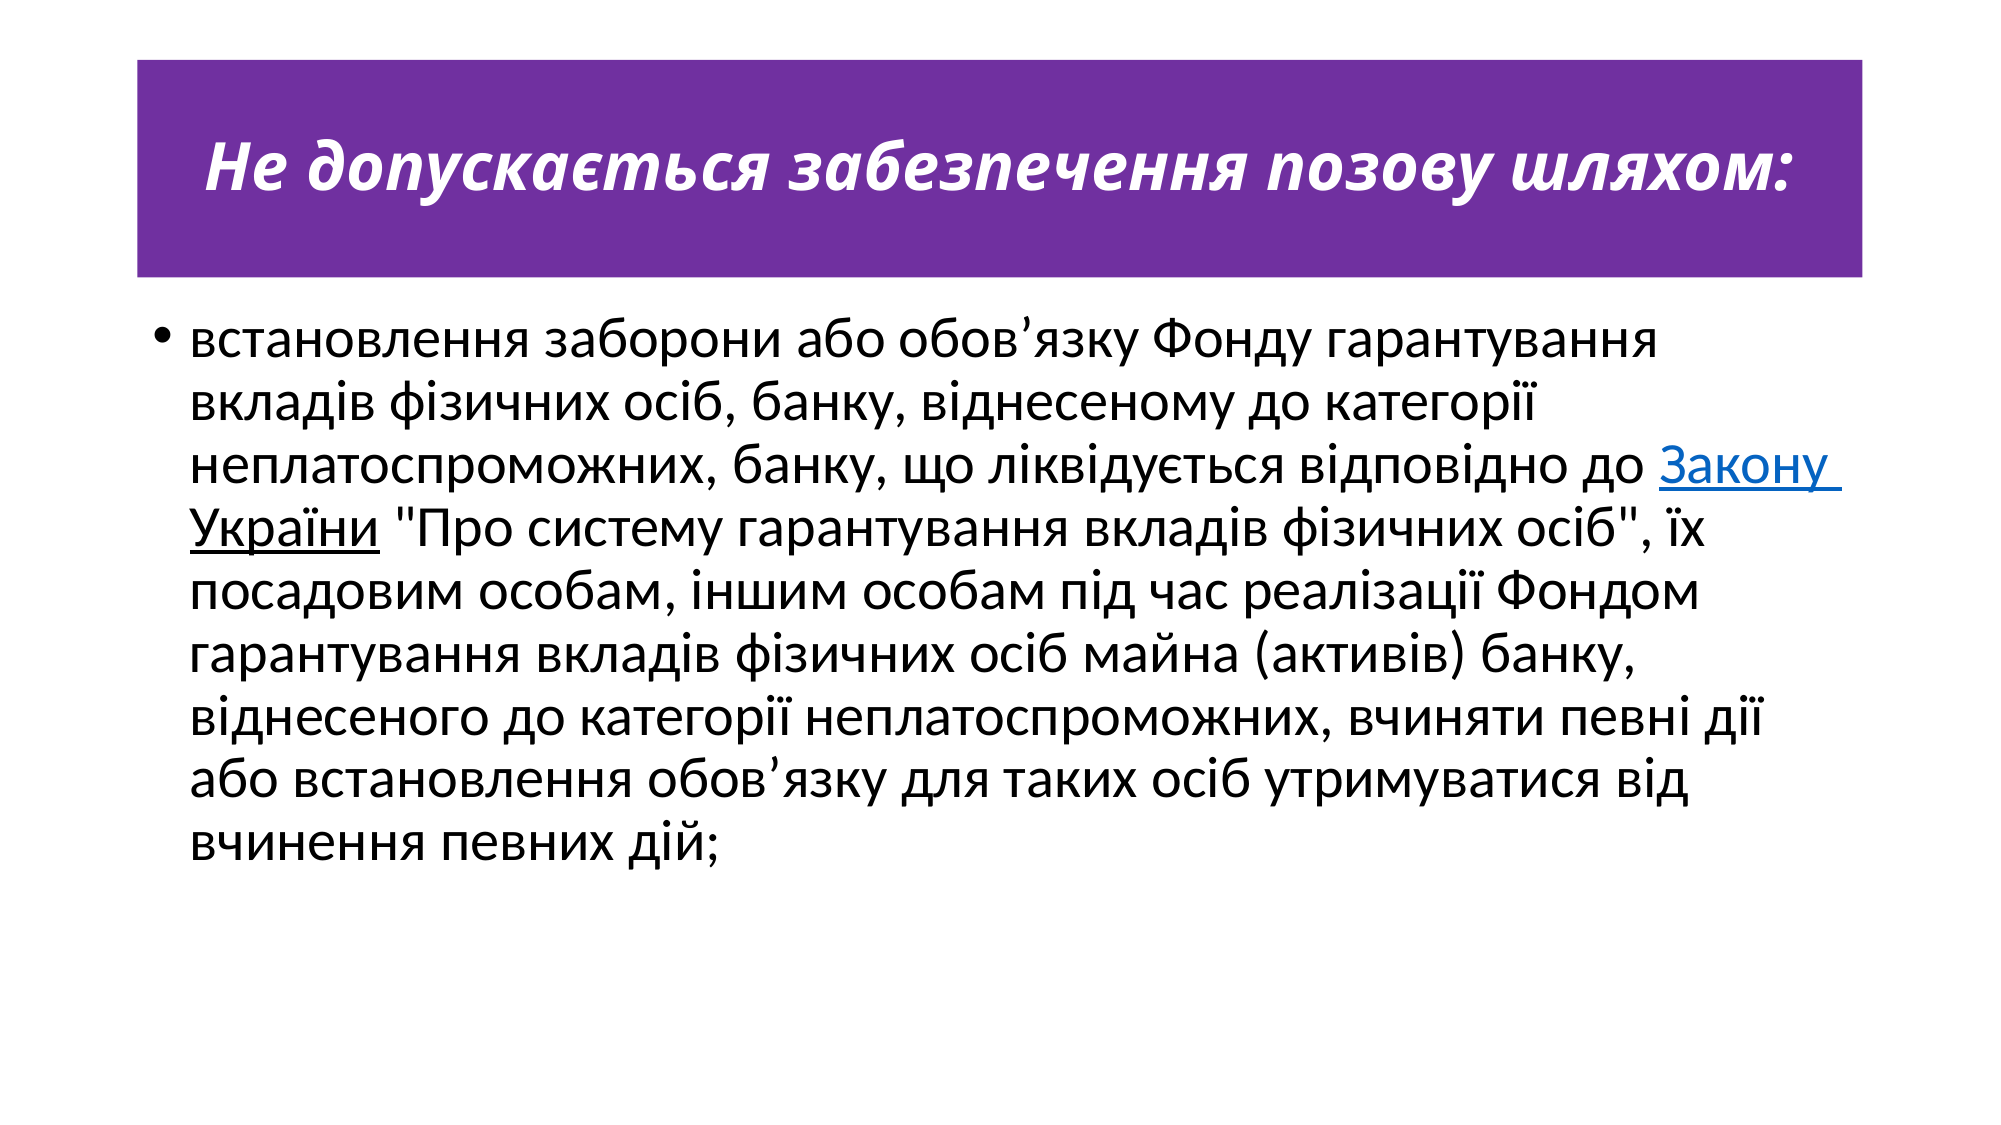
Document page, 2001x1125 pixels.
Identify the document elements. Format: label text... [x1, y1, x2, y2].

list встановлення заборони або обов’язку Фонду гарантування вкладів фізичних осіб, банку, віднесеному до категорії неплатоспроможних, банку, що ліквідується відповідно до Закону України "Про систему гарантування вкладів фізичних осіб", їх посадовим особам, іншим особам під час реалізації Фондом гарантування вкладів фізичних осіб майна (активів) банку, віднесеного до категорії неплатоспроможних, вчиняти певні дії або встановлення обов’язку для таких осіб утримуватися від вчинення певних дій; [137, 299, 1863, 1014]
title Не допускається забезпечення позову шляхом: [137, 59, 1863, 278]
